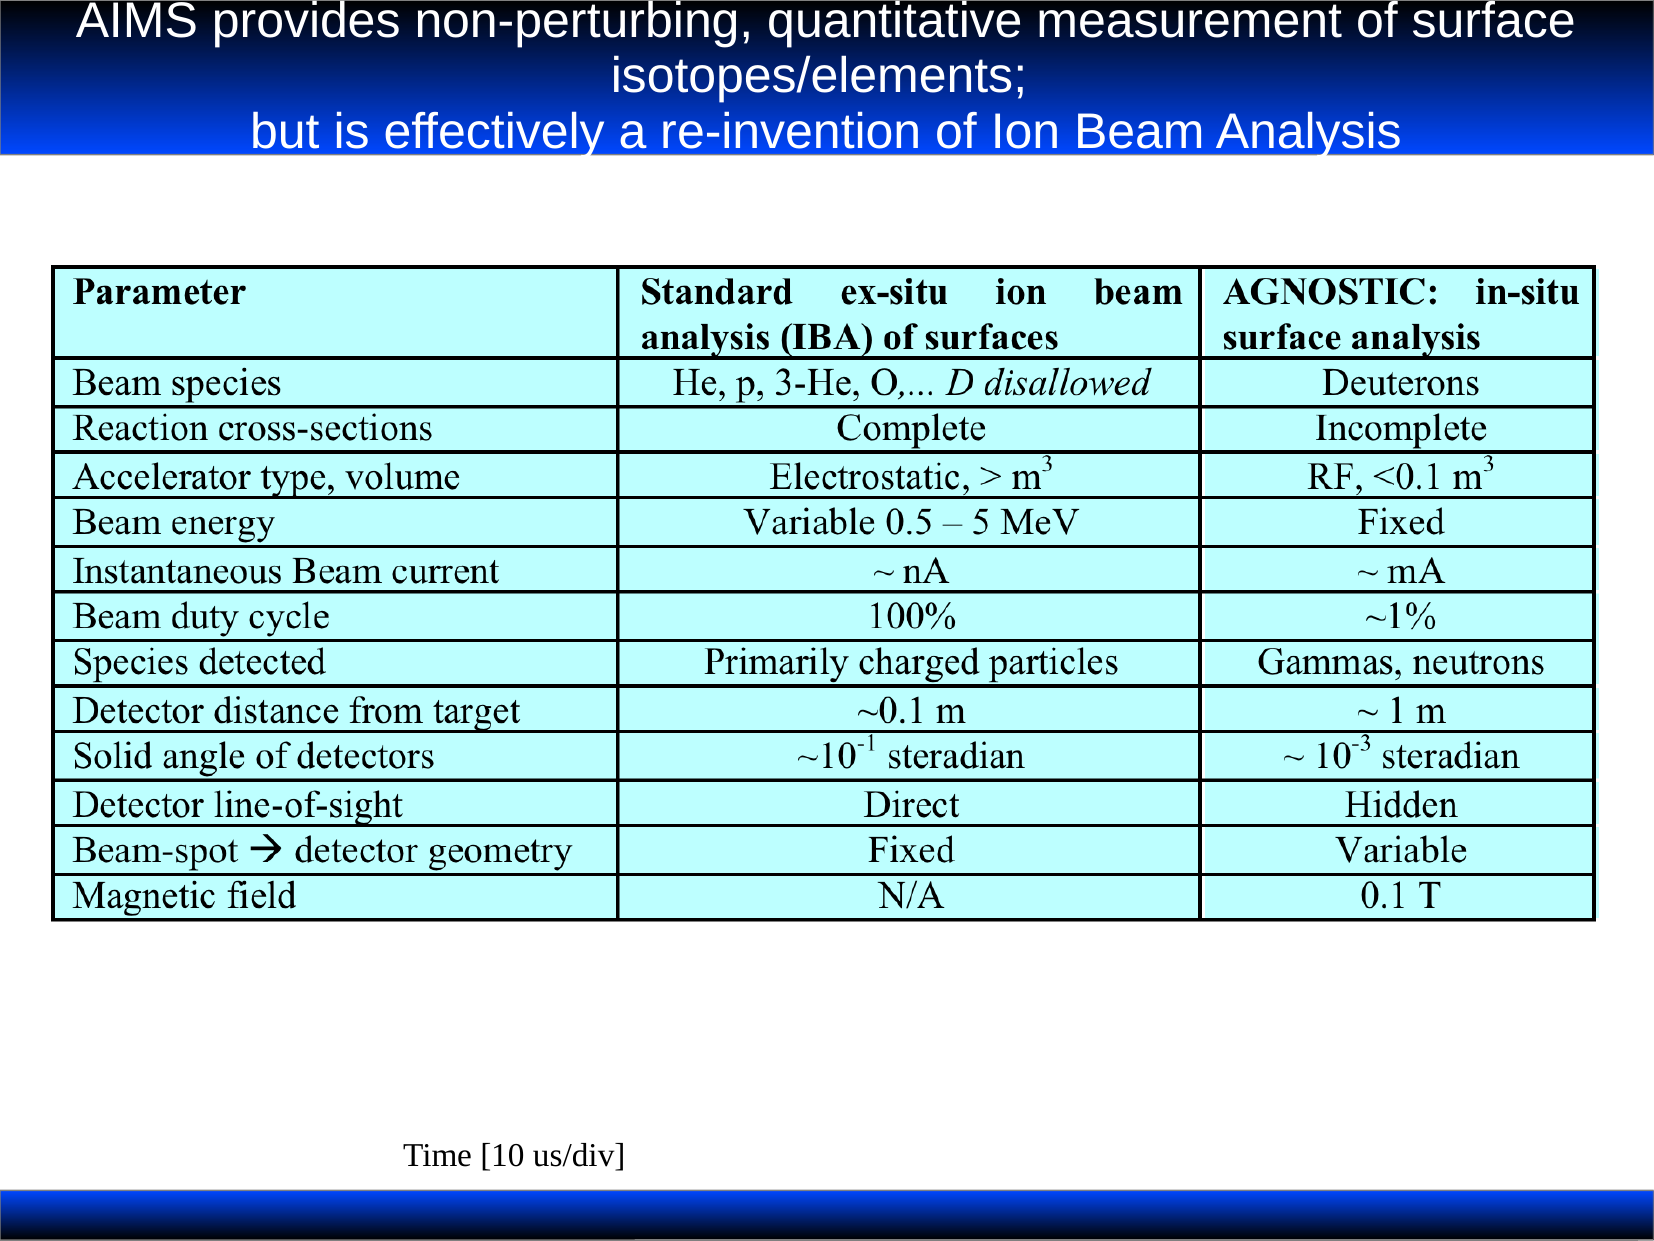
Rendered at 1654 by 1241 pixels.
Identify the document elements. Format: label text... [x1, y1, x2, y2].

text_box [23, 265, 1631, 963]
text_box Time [10 us/div] [388, 1126, 678, 1176]
title AIMS provides non-perturbing, quantitative measurement of surface isotopes/elements; but is effectively a re-invention of Ion Beam Analysis [48, 5, 1605, 143]
